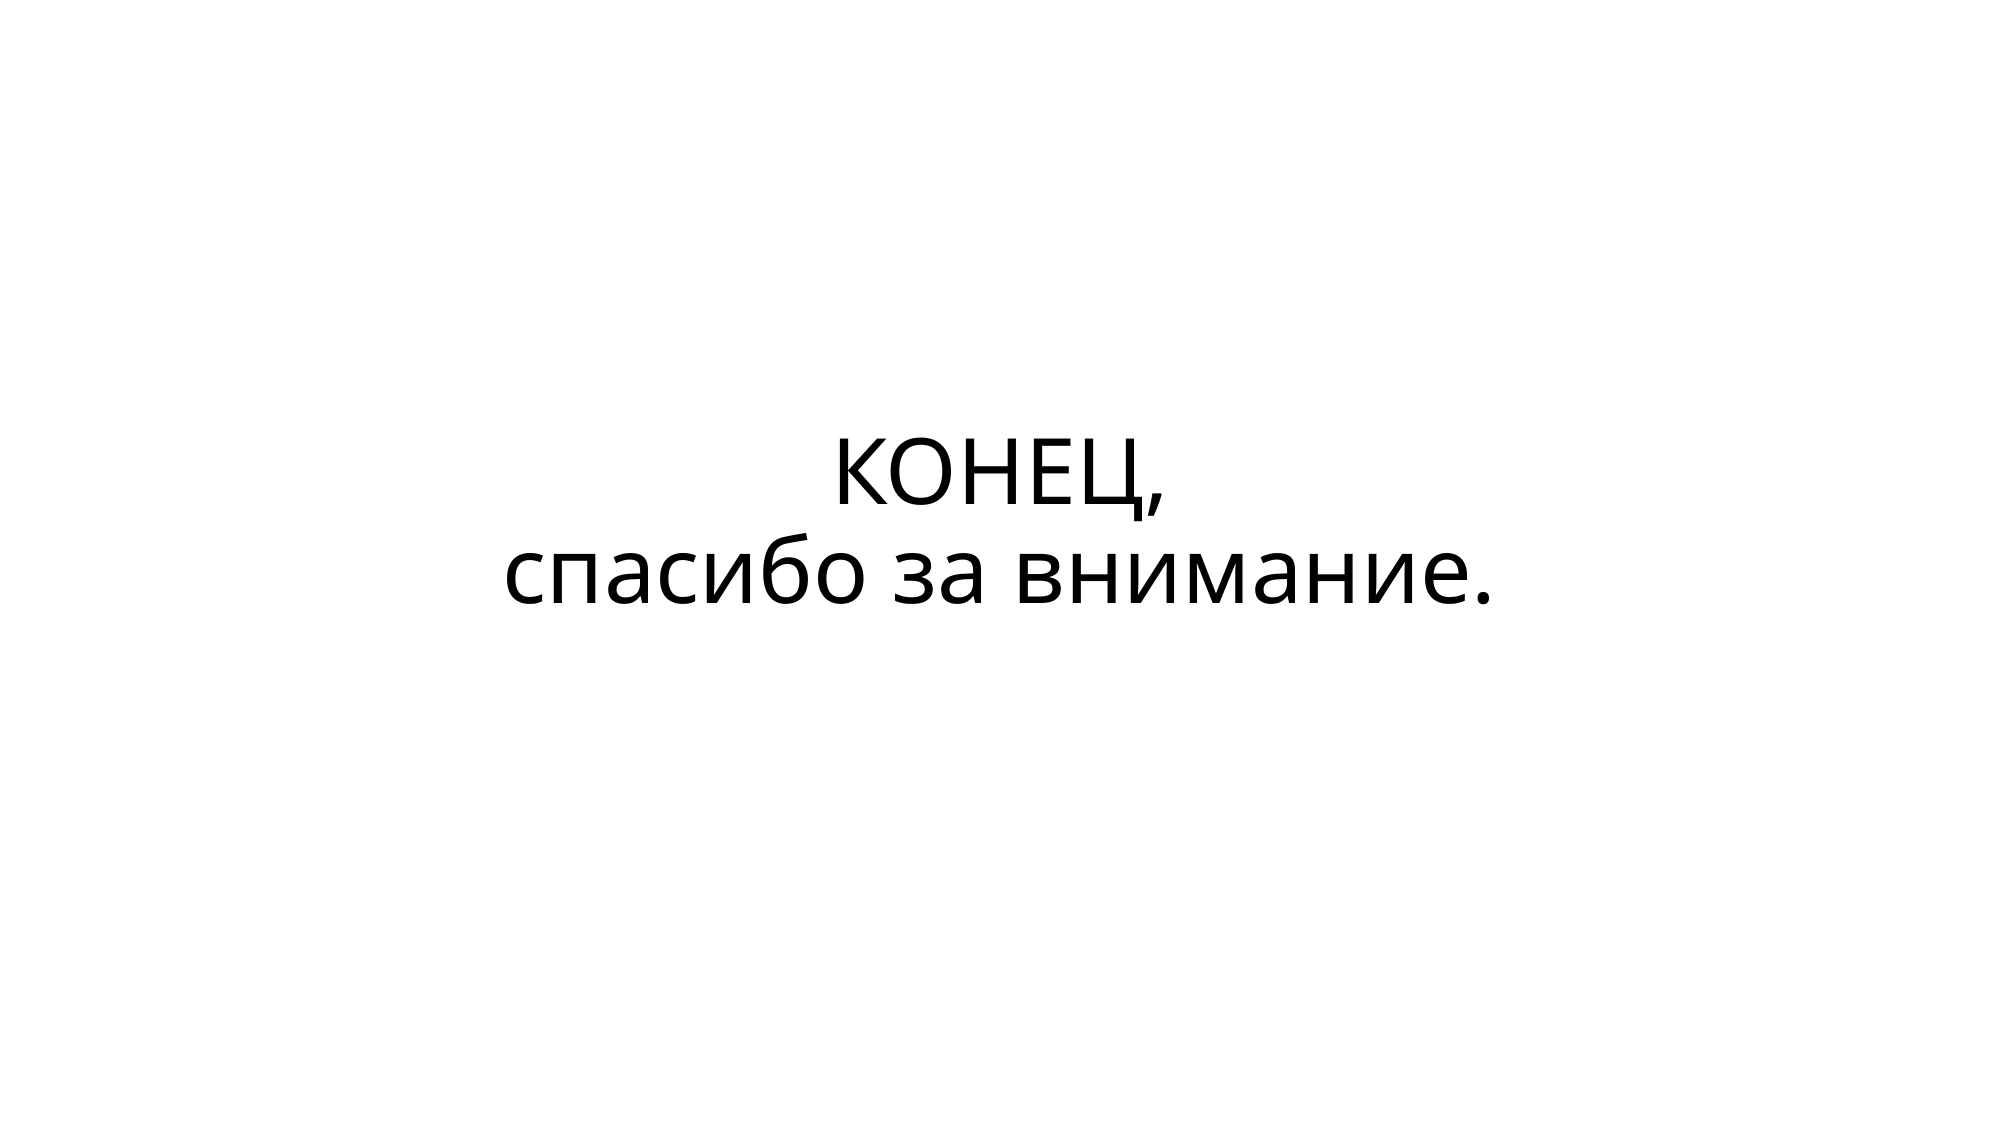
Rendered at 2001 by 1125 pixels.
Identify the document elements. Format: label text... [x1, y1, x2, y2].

title КОНЕЦ, спасибо за внимание. [137, 59, 1863, 990]
